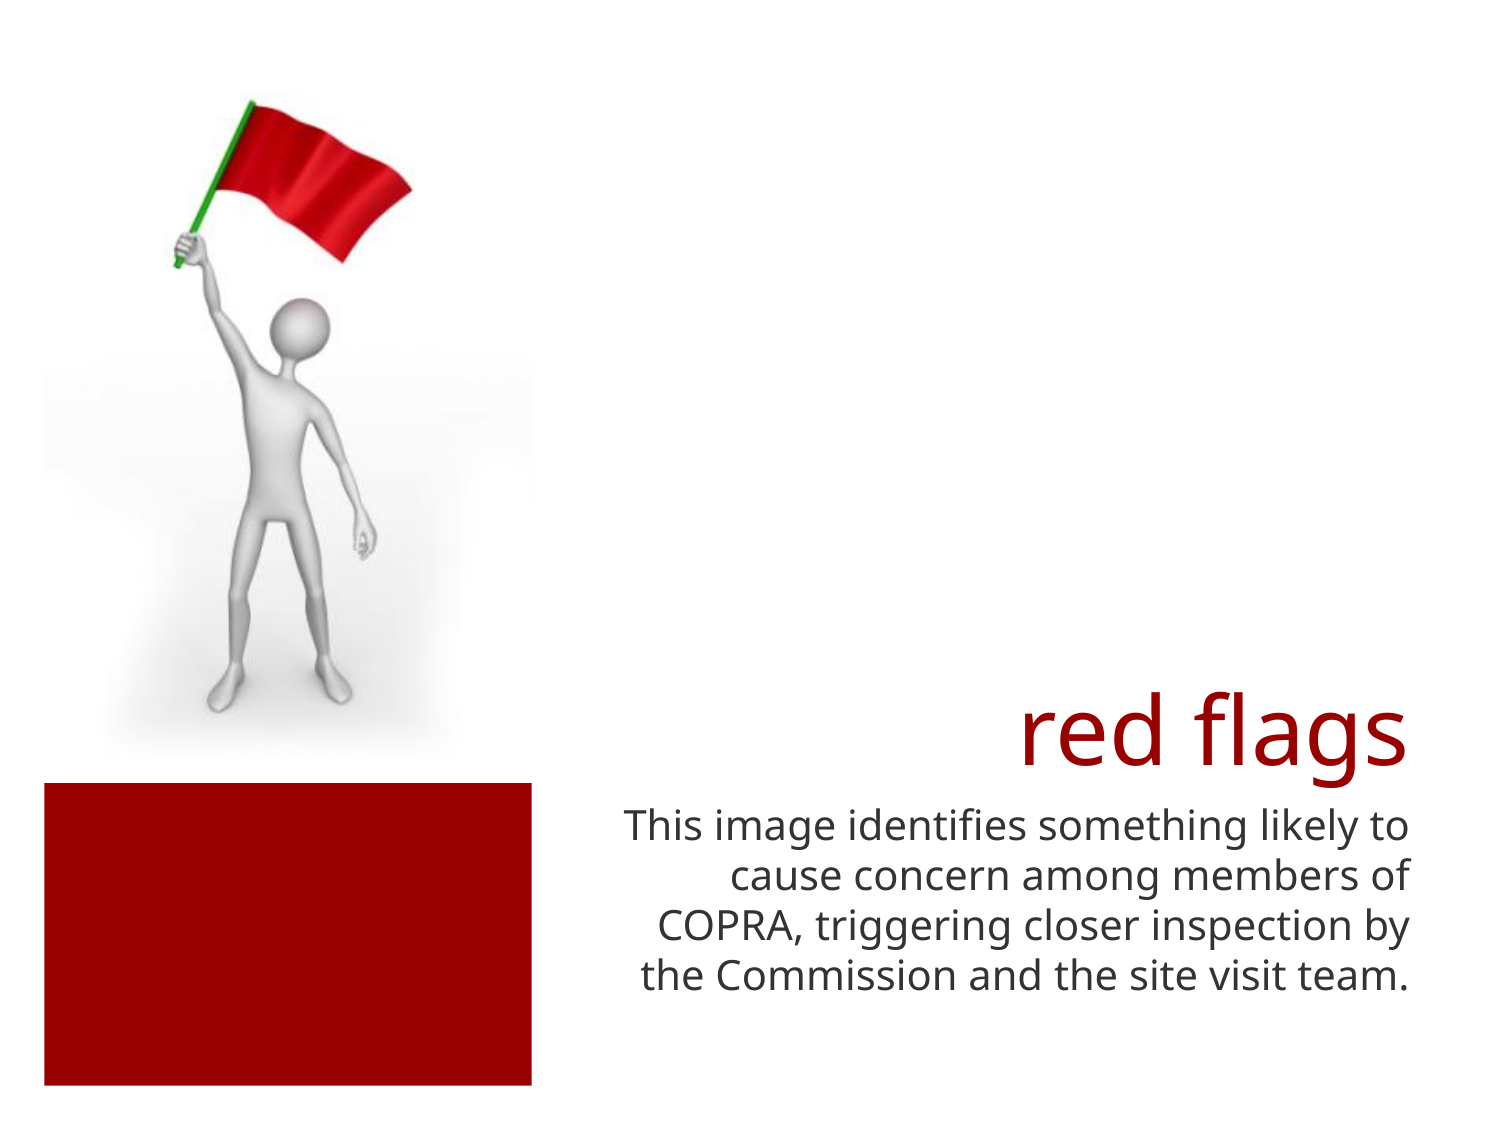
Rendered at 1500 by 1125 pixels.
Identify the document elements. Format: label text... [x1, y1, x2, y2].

title red flags [610, 562, 1425, 791]
list This image identifies something likely to cause concern among members of COPRA, triggering closer inspection by the Commission and the site visit team. [578, 791, 1425, 1081]
picture [43, 43, 533, 773]
